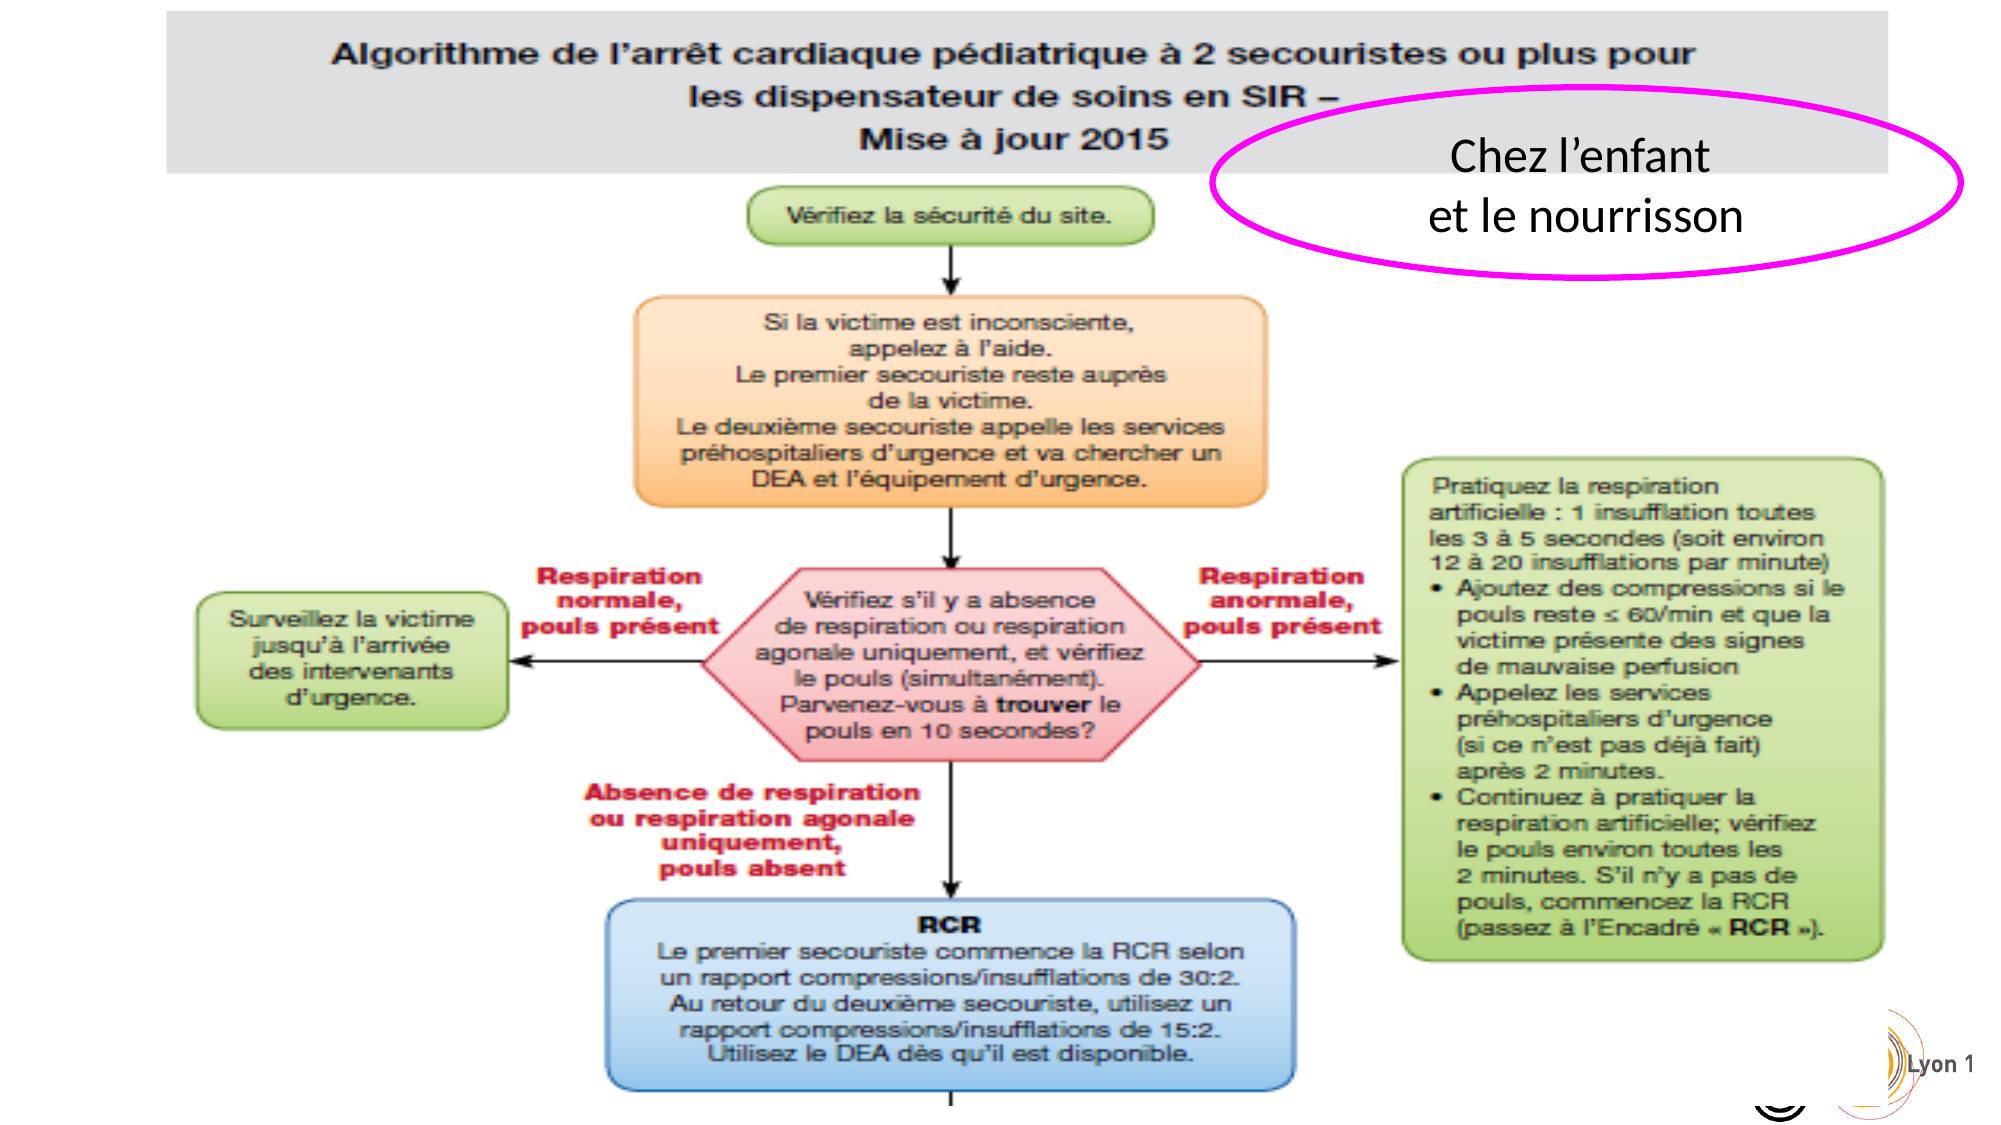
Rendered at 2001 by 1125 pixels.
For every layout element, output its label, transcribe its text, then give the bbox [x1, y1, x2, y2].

text_box Chez l’enfant et le nourrisson [1889, 126, 1961, 239]
picture [166, 11, 1972, 1125]
